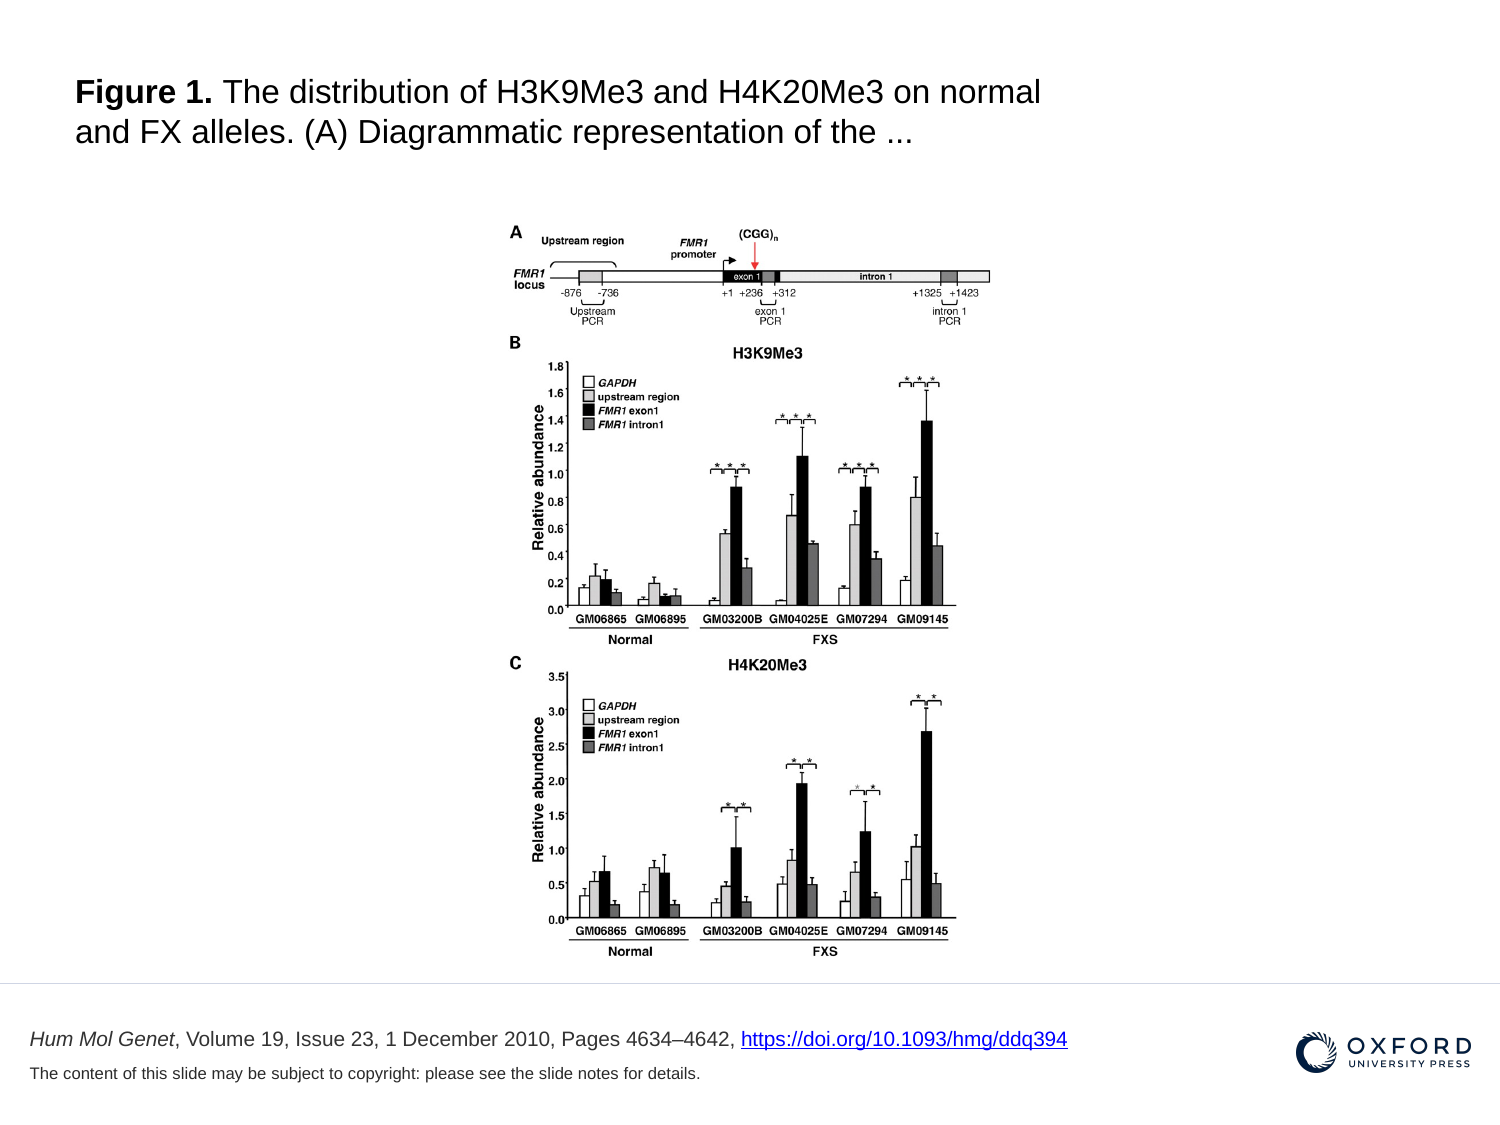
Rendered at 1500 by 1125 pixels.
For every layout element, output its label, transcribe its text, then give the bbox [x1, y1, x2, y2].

footer Hum Mol Genet, Volume 19, Issue 23, 1 December 2010, Pages 4634–4642, https://doi.org/10.1093/hmg/ddq394 The content of this slide may be subject to copyright: please see the slide notes for details. [0, 983, 1260, 1125]
picture [508, 224, 991, 957]
title Figure 1. The distribution of H3K9Me3 and H4K20Me3 on normal and FX alleles. (A) Diagrammatic representation of the ... [75, 69, 1078, 171]
picture [1296, 1032, 1471, 1073]
